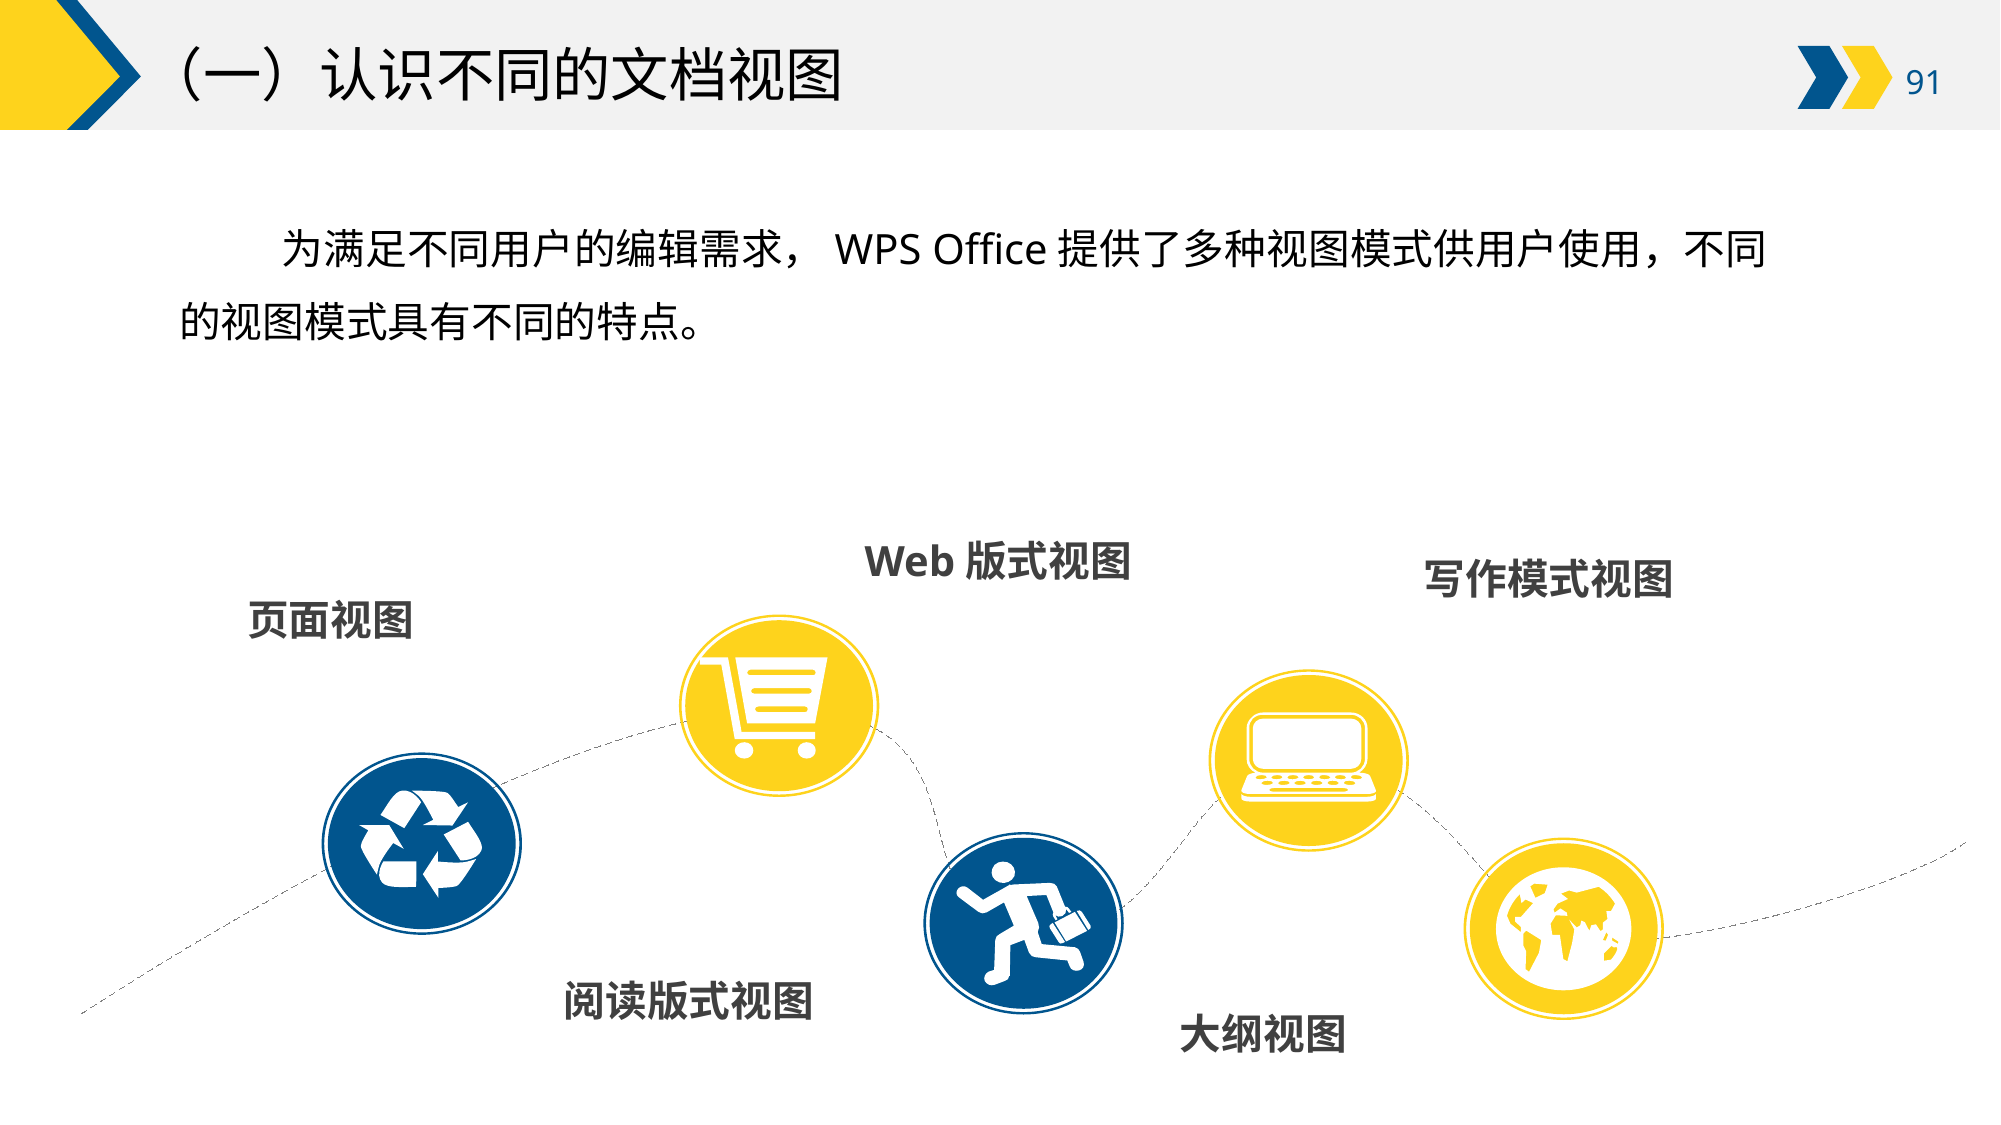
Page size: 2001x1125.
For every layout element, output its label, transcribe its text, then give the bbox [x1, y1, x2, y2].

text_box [81, 527, 1967, 1057]
list 2．未来新一代计算机芯片技术 [109, 184, 1900, 326]
text_box 为满足不同用户的编辑需求，WPS Office提供了多种视图模式供用户使用，不同的视图模式具有不同的特点。 [164, 192, 1813, 374]
title （一）认识不同的文档视图 [129, 35, 1900, 120]
